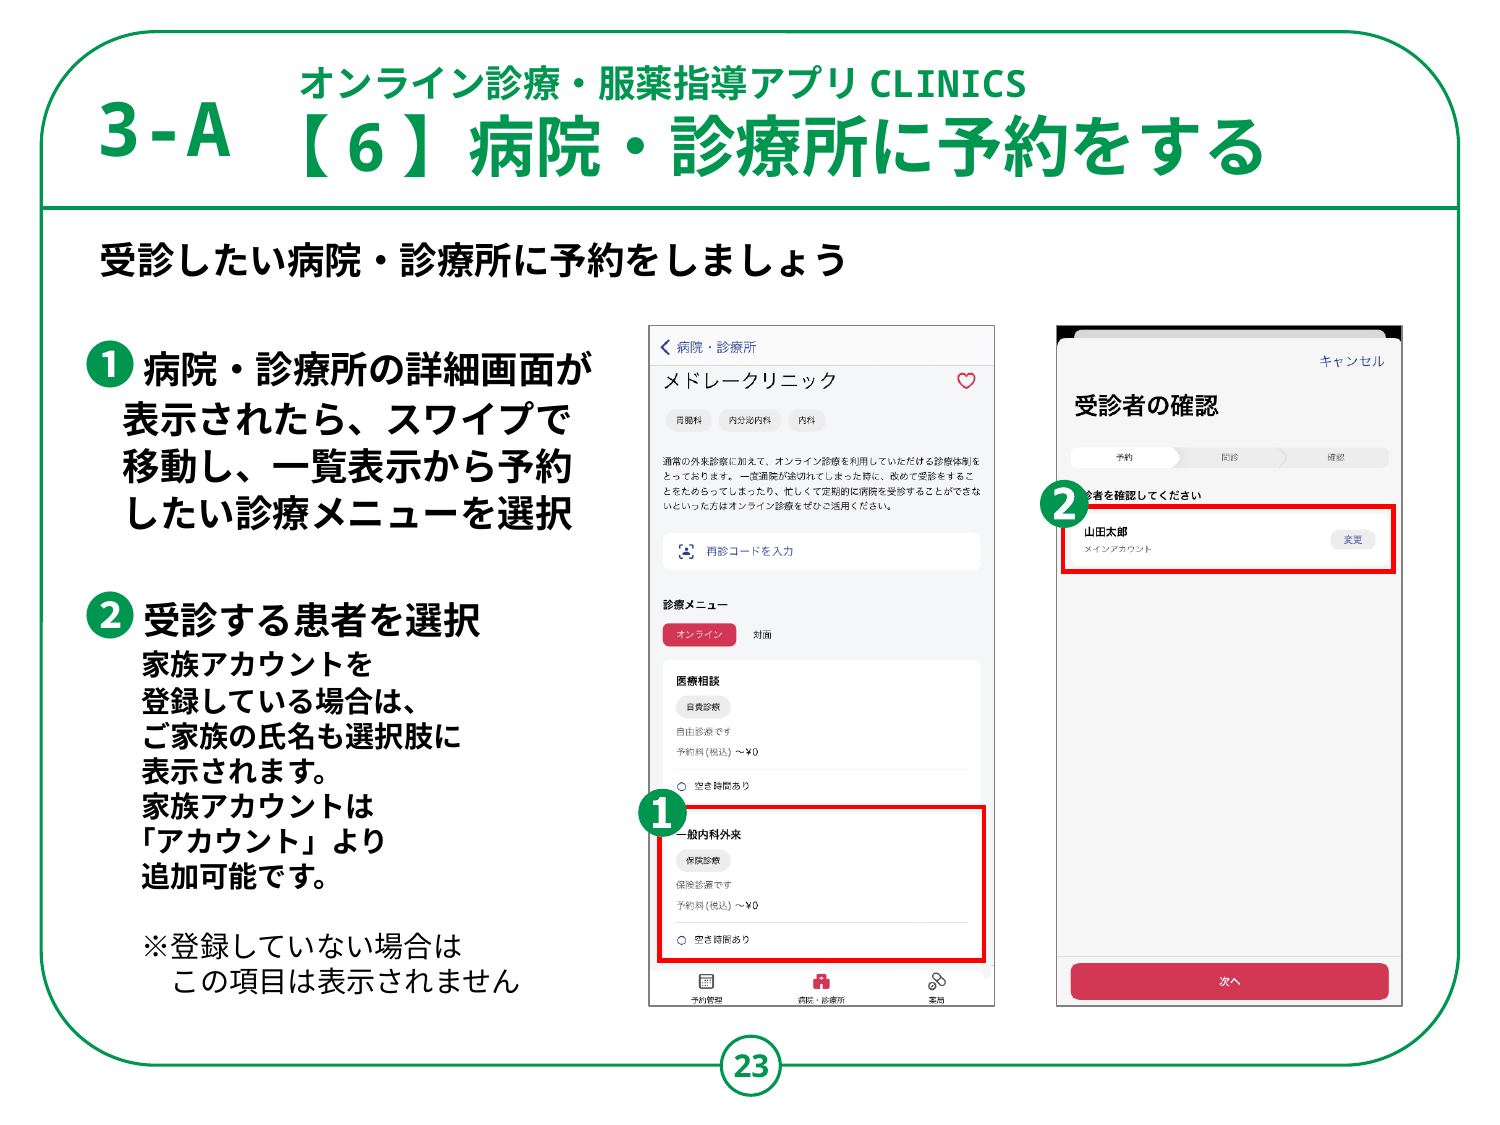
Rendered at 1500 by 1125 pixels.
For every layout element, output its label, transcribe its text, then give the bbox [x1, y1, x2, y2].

text_box ❶ 病院・診療所の詳細画面が 表示されたら、スワイプで 移動し、一覧表示から予約 したい診療メニューを選択 ❷ 受診する患者を選択 家族アカウントを 登録している場合は、 ご家族の氏名も選択肢に 表示されます。 家族アカウントは ｢アカウント」より 追加可能です。 ※登録していない場合は この項目は表示されません [68, 326, 618, 1006]
text_box オンライン診療・服薬指導アプリCLINICS 【6】病院・診療所に予約をする [262, 37, 1320, 185]
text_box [1039, 326, 1402, 1006]
text_box 受診したい病院・診療所に予約をしましょう [99, 235, 1320, 283]
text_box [637, 326, 995, 1006]
text_box 3-A [82, 96, 254, 180]
